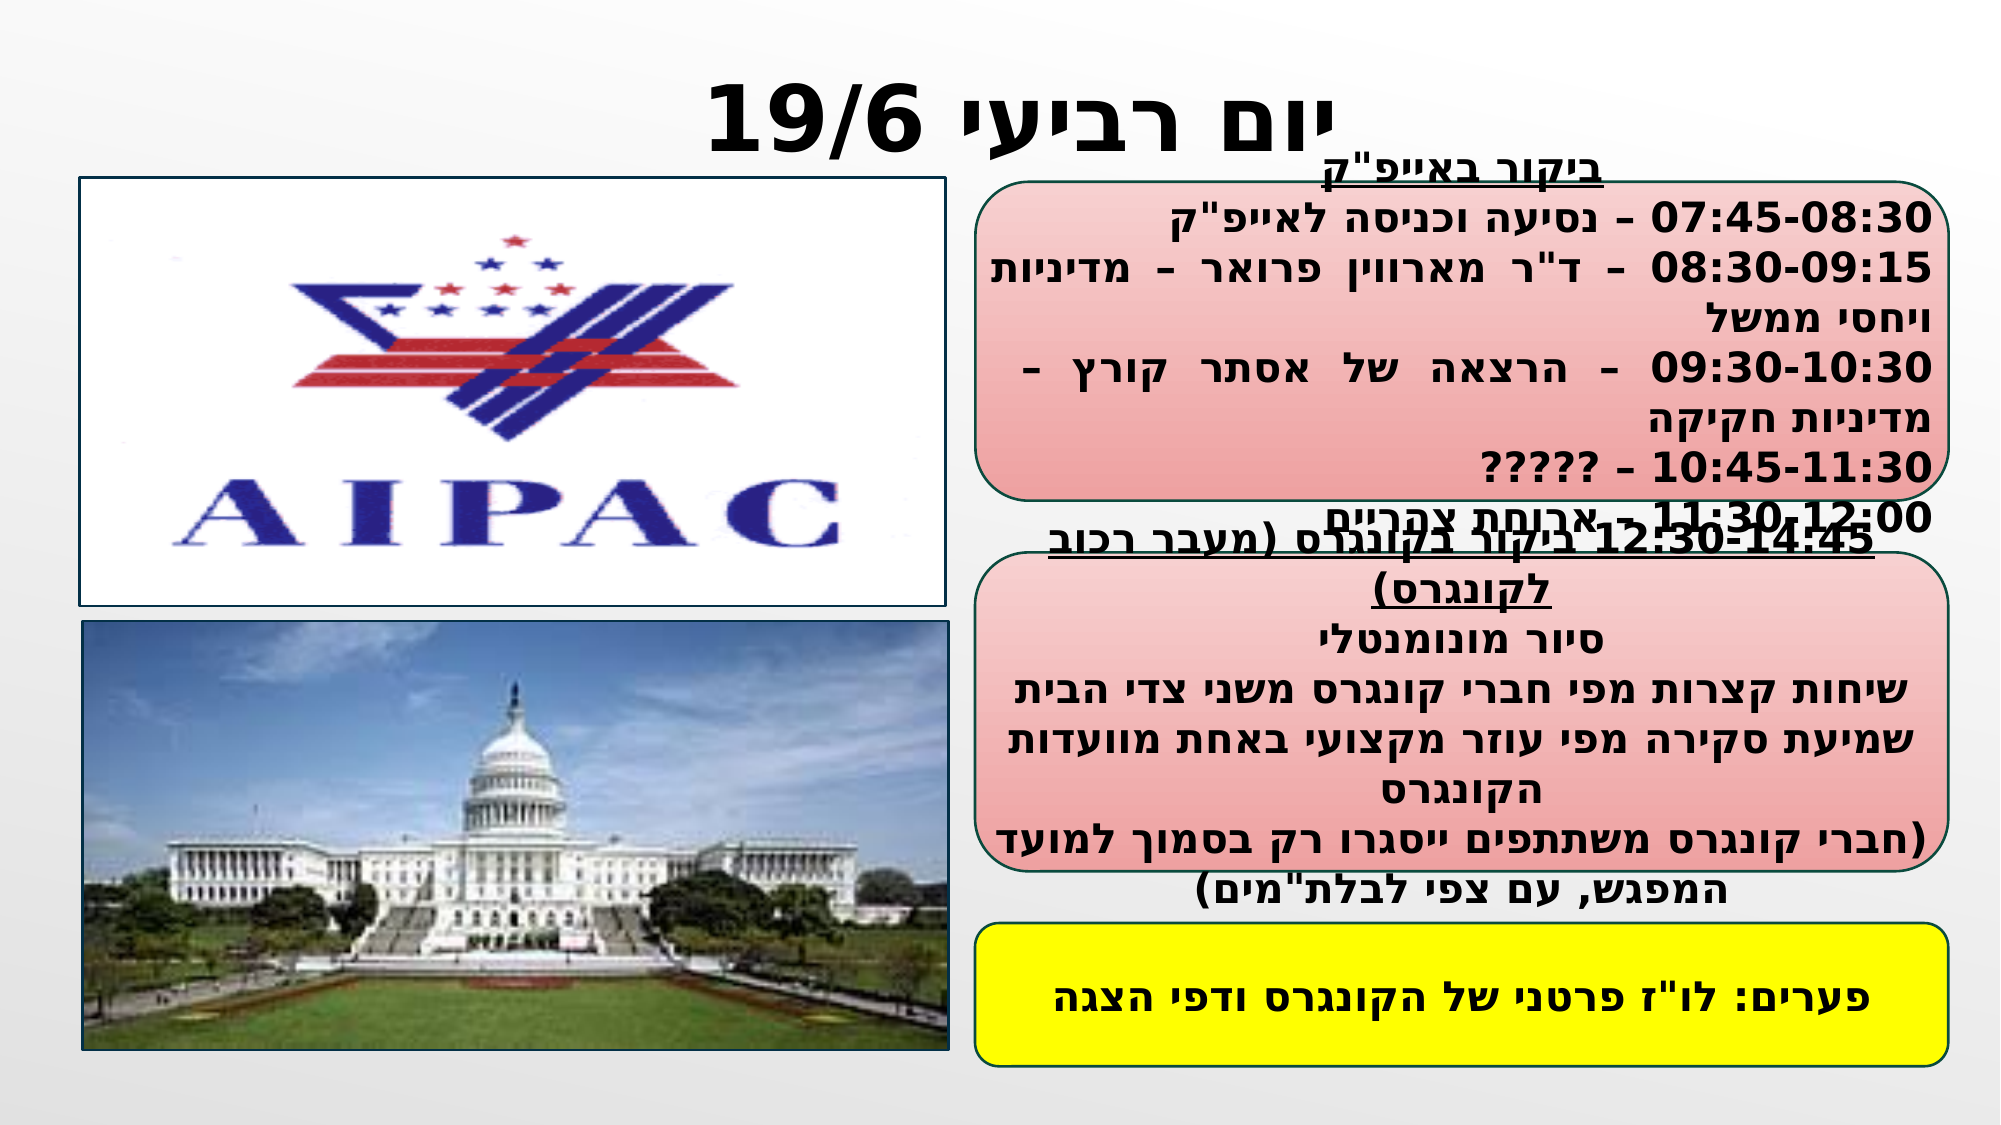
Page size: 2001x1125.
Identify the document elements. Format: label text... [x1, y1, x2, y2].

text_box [974, 181, 1949, 1067]
text_box [78, 176, 947, 607]
text_box יום רביעי 19/6 [489, 22, 1552, 178]
text_box [81, 620, 950, 1051]
